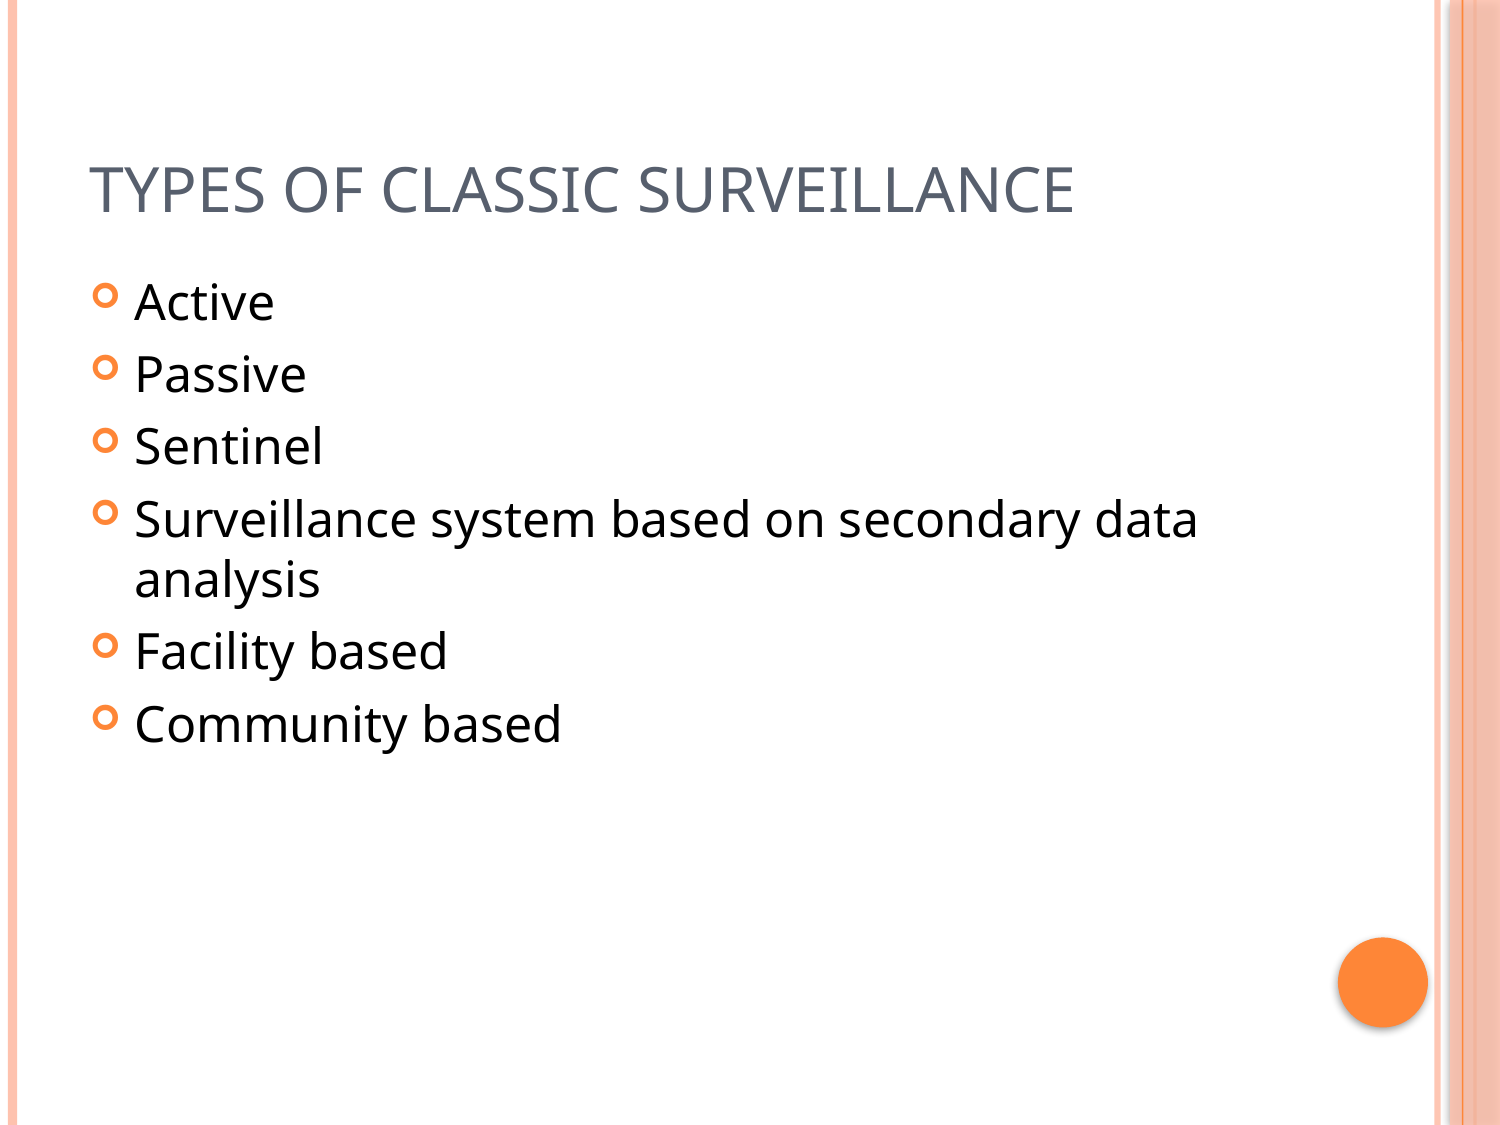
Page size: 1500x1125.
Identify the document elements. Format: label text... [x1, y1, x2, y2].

title Types of CLASSIC surveillance [75, 45, 1300, 233]
list Active Passive Sentinel Surveillance system based on secondary data analysis Facility based Community based [75, 262, 1300, 1062]
